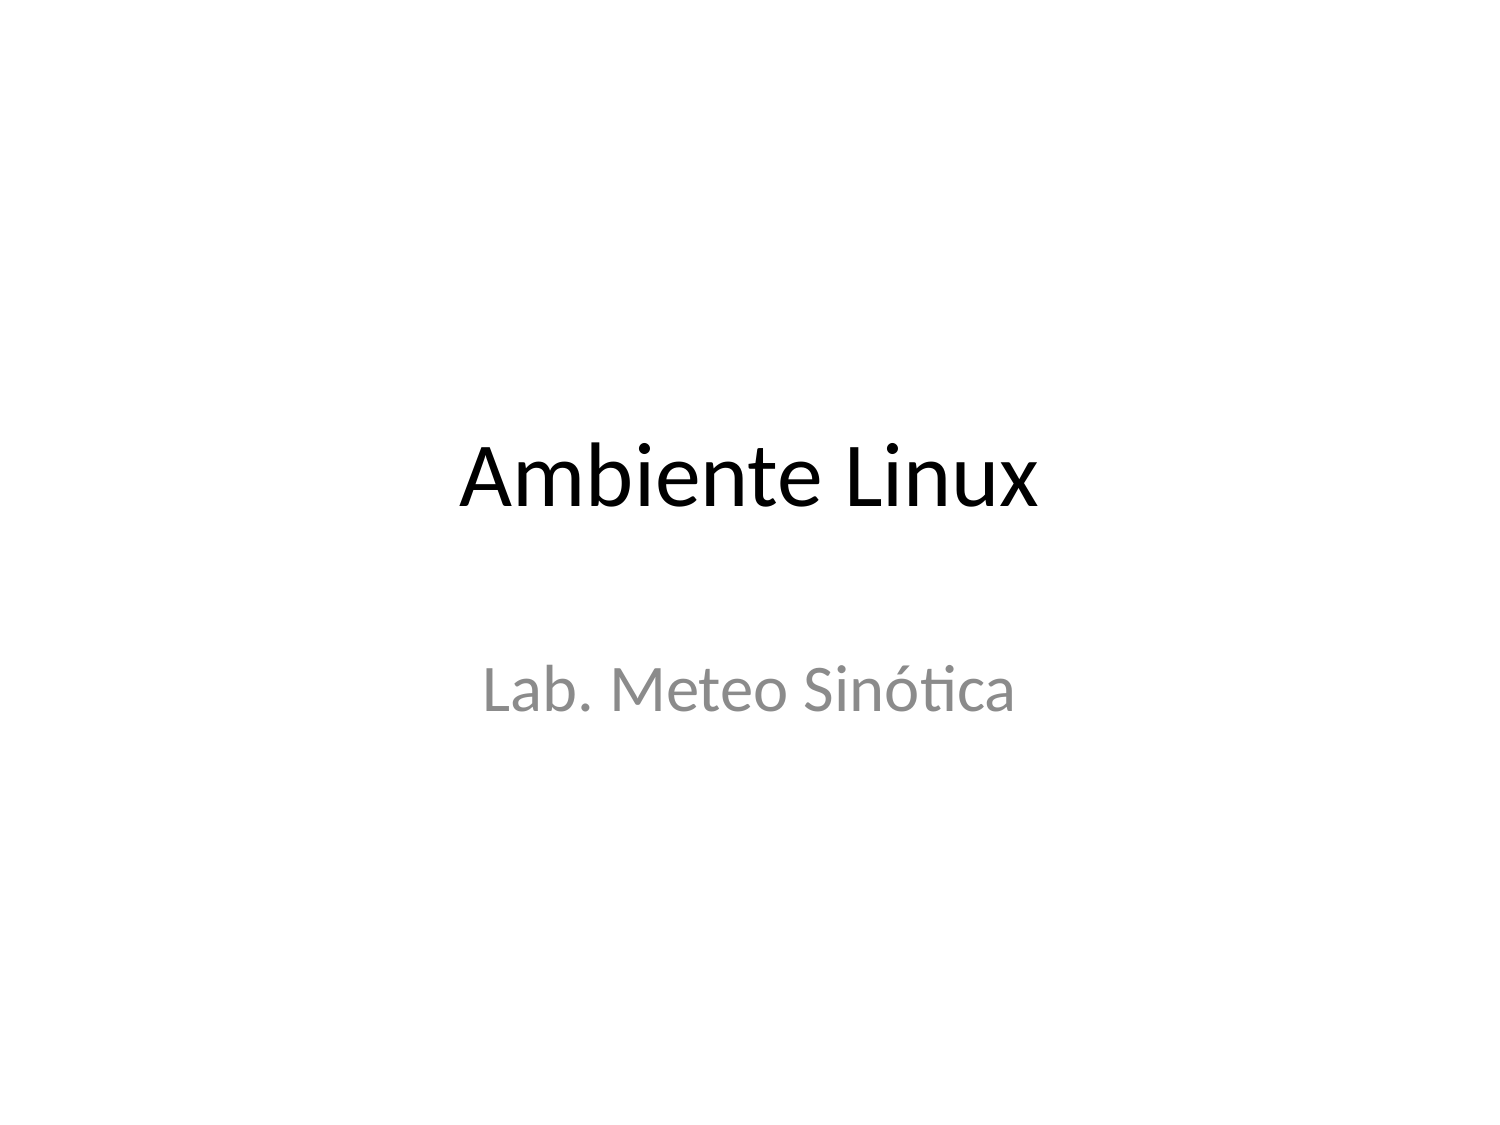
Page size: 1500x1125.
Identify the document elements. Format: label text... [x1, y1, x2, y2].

title Ambiente Linux [112, 349, 1388, 591]
subtitle Lab. Meteo Sinótica [225, 637, 1275, 925]
